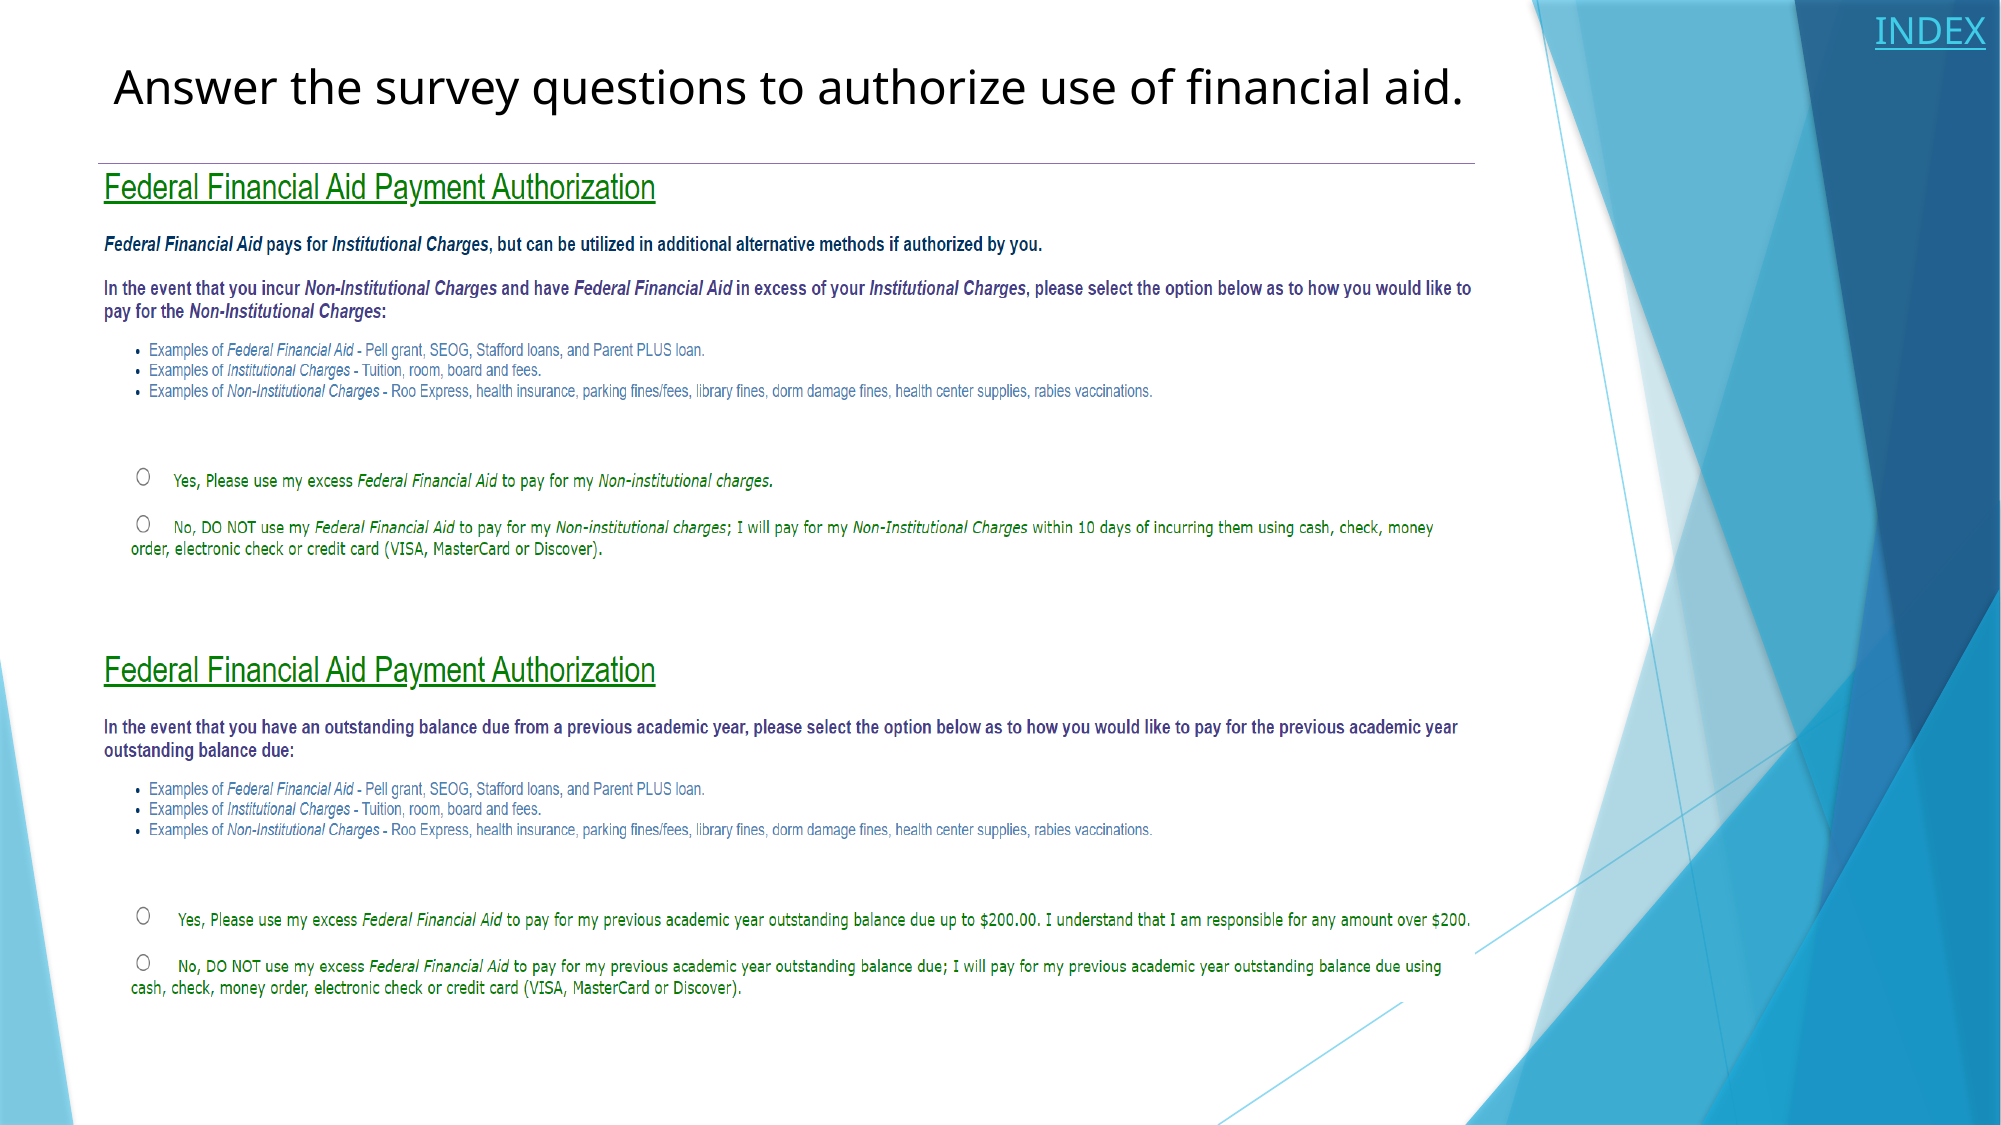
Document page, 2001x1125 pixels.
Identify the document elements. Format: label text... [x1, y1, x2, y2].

text_box INDEX [1860, 0, 2000, 66]
picture [98, 162, 1476, 1003]
list Answer the survey questions to authorize use of financial aid. [98, 49, 1902, 164]
